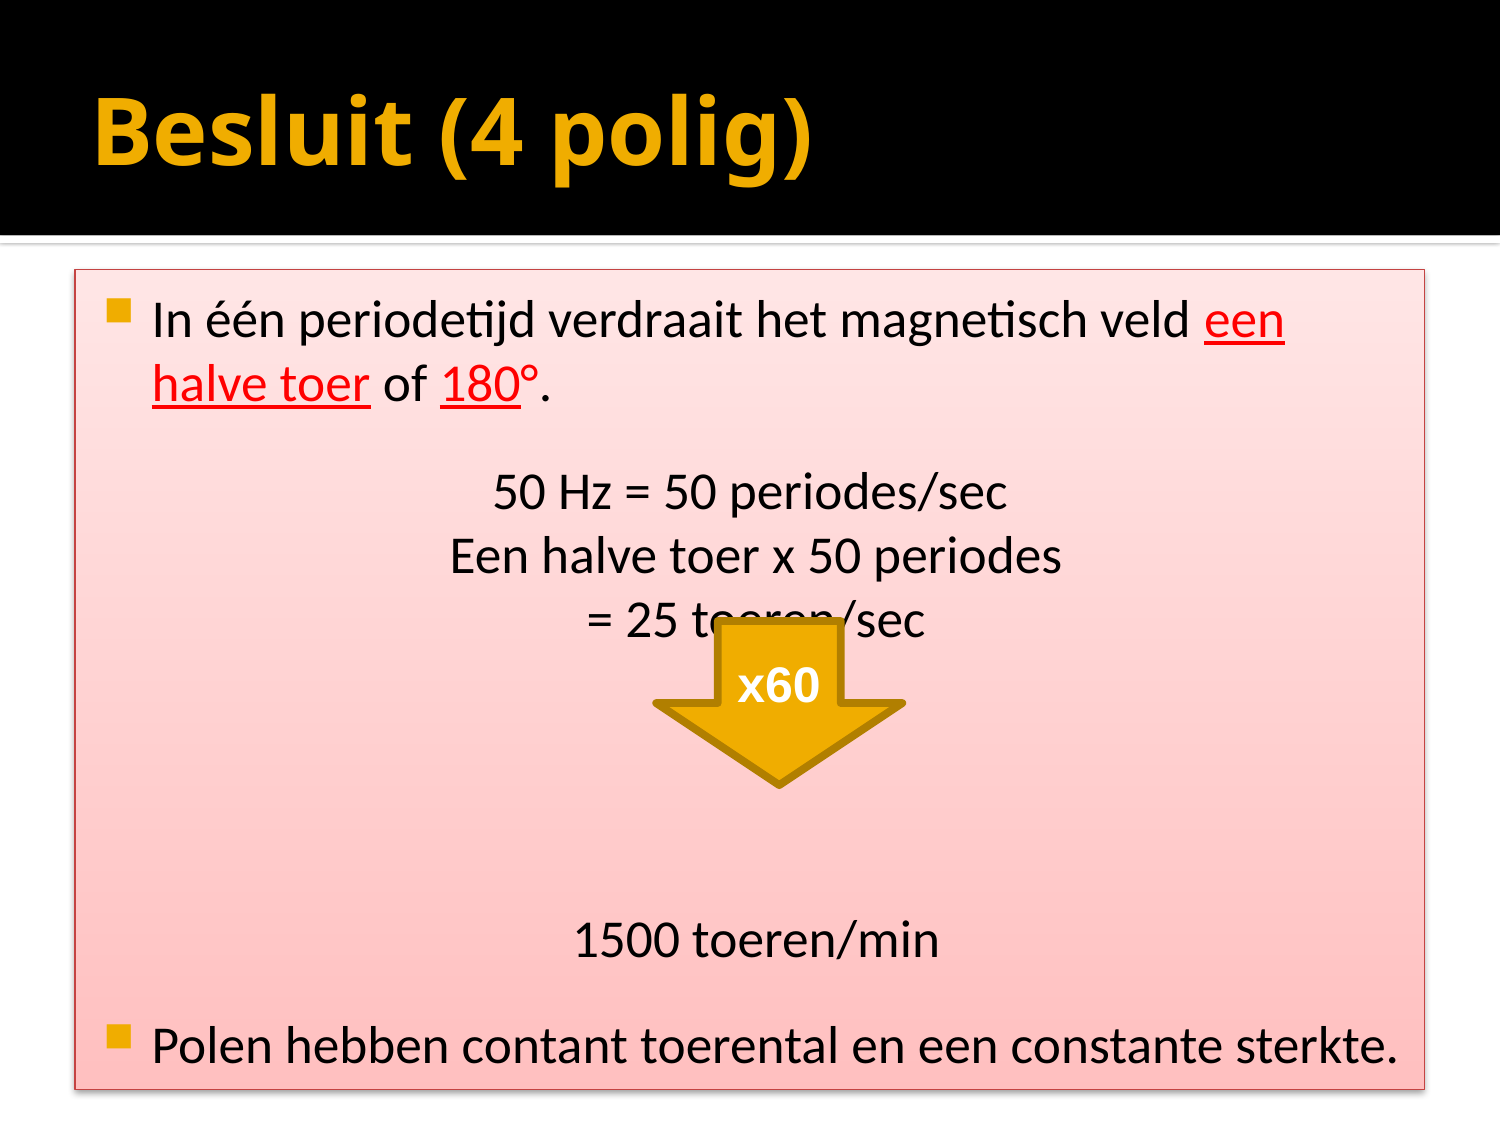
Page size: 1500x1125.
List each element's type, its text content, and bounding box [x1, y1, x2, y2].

list In één periodetijd verdraait het magnetisch veld een halve toer of 180°. 50 Hz = 50 periodes/sec Een halve toer x 50 periodes = 25 toeren/sec 1500 toeren/min Polen hebben contant toerental en een constante sterkte. [74, 269, 1425, 1090]
title Besluit (4 polig) [75, 25, 1425, 231]
text_box x60 [652, 617, 907, 790]
